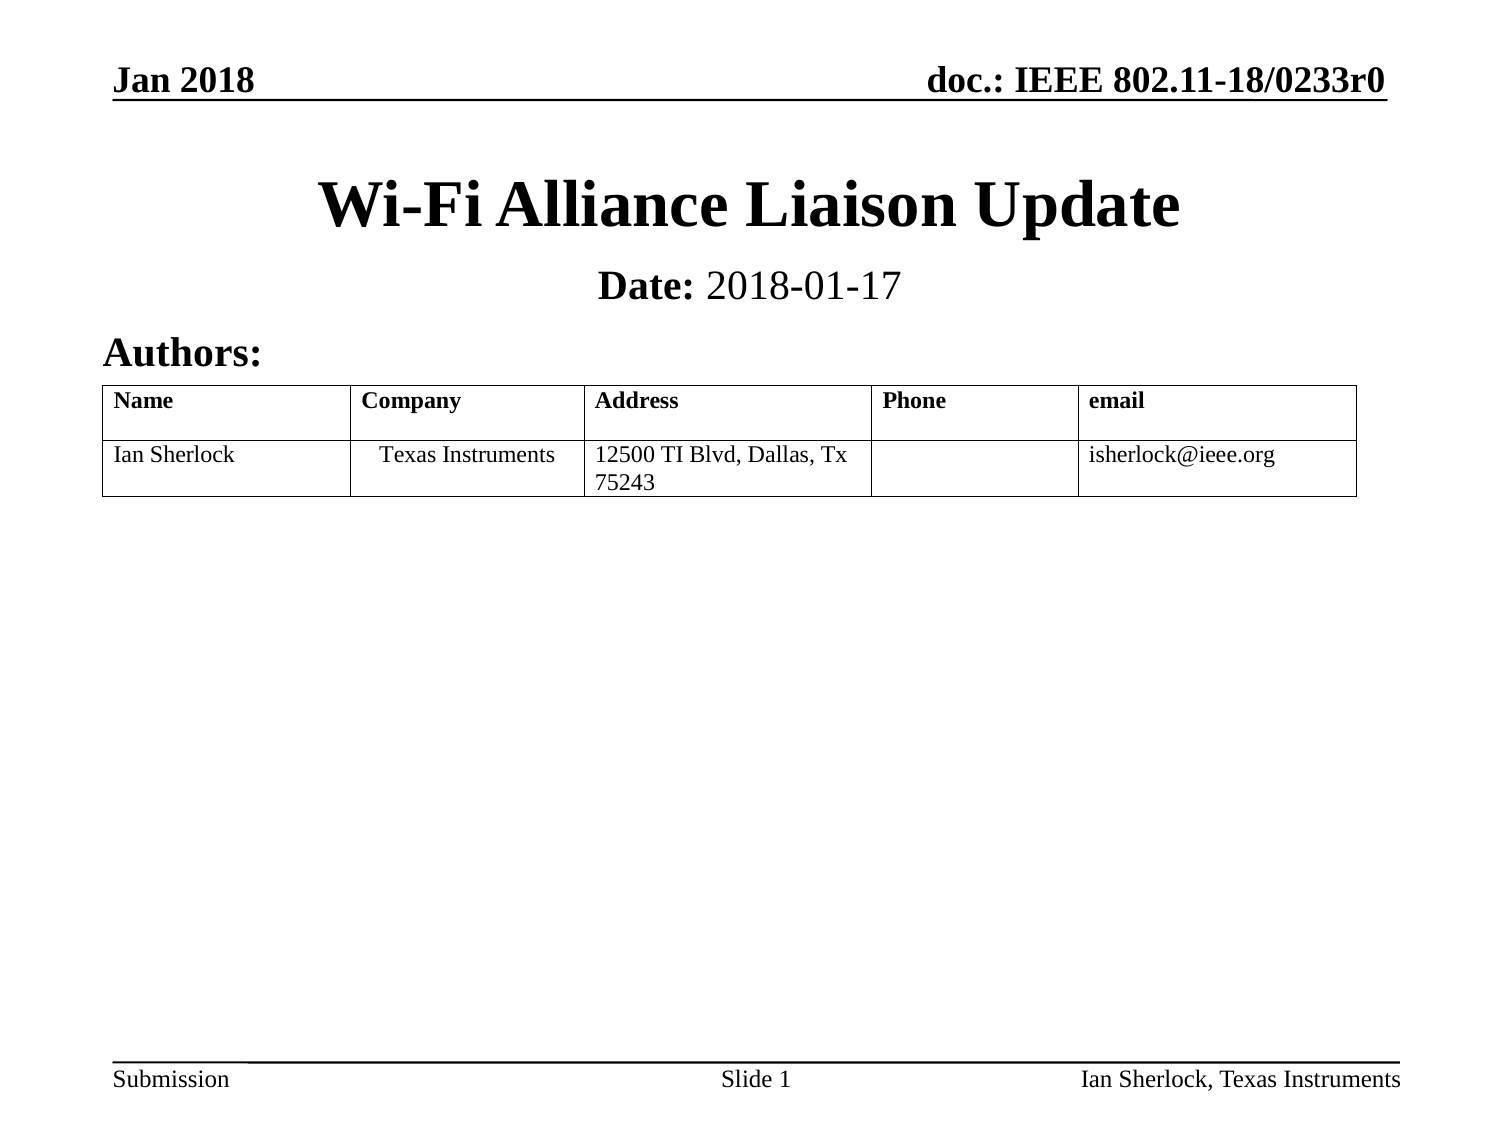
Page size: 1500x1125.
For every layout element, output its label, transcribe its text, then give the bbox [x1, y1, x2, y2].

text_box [87, 385, 1370, 752]
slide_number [111, 54, 257, 101]
list Date: 2018-01-17 [112, 249, 1388, 313]
slide_number Slide 1 [712, 1061, 800, 1093]
footer Ian Sherlock, Texas Instruments [1076, 1061, 1402, 1093]
title Wi-Fi Alliance Liaison Update [112, 112, 1388, 249]
text_box Authors: [87, 317, 325, 380]
